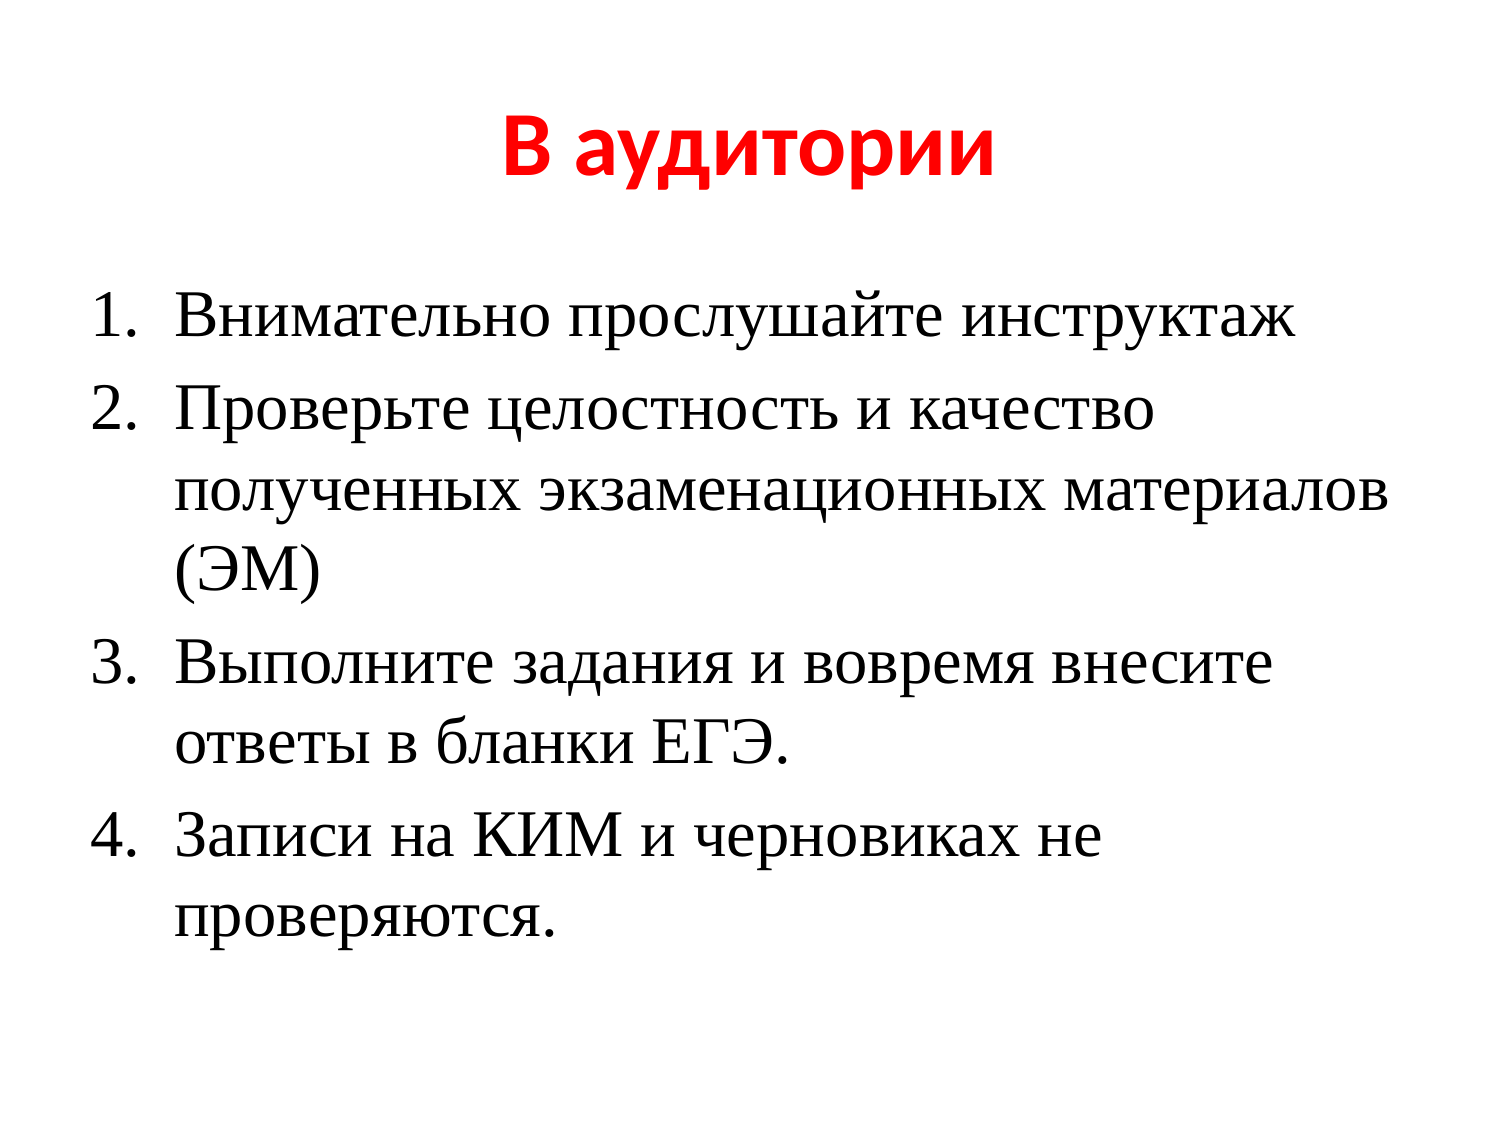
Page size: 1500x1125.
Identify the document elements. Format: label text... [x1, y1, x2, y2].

list Внимательно прослушайте инструктаж Проверьте целостность и качество полученных экзаменационных материалов (ЭМ) Выполните задания и вовремя внесите ответы в бланки ЕГЭ. Записи на КИМ и черновиках не проверяются. [75, 262, 1425, 1005]
title В аудитории [75, 45, 1425, 233]
